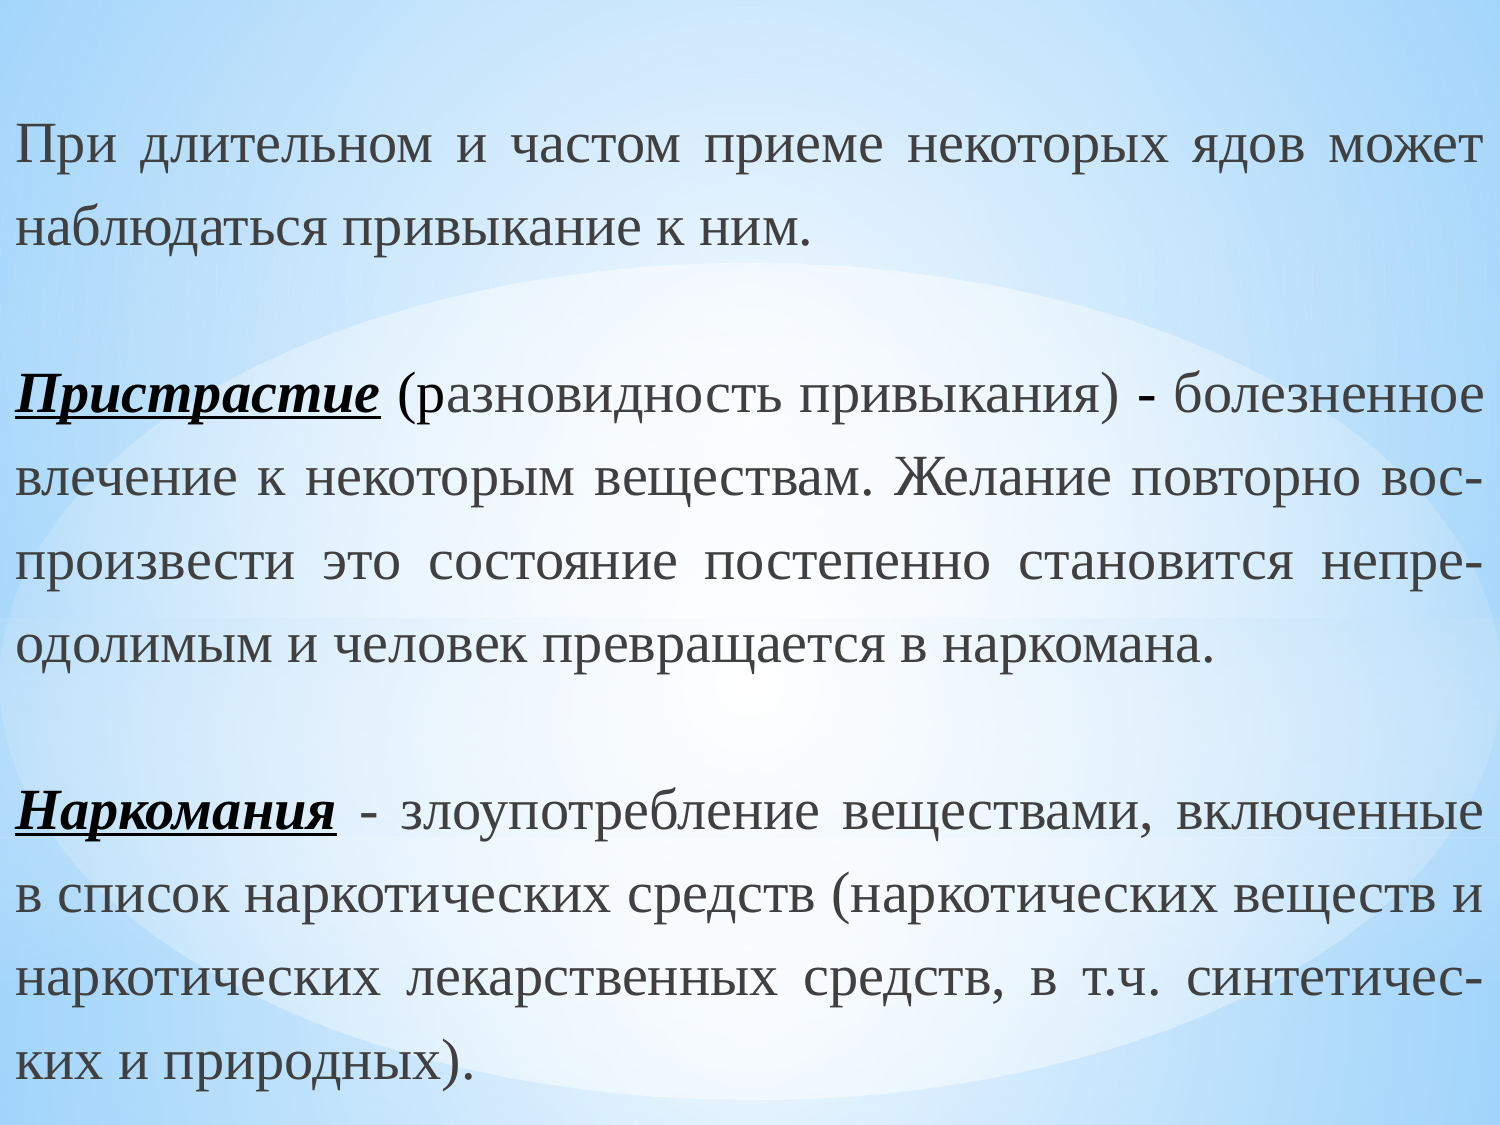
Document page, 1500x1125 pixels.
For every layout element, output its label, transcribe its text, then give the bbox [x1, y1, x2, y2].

list При длительном и частом приеме некоторых ядов может наблюдаться привыкание к ним. Пристрастие (разновидность привыкания) - болезненное влечение к некоторым веществам. Желание повторно вос-произвести это состояние постепенно становится непре-одолимым и человек превращается в наркомана. Наркомания - злоупотребление веществами, включенные в список наркотических средств (наркотических веществ и наркотических лекарственных средств, в т.ч. синтетичес-ких и природных). [0, 0, 1500, 1125]
